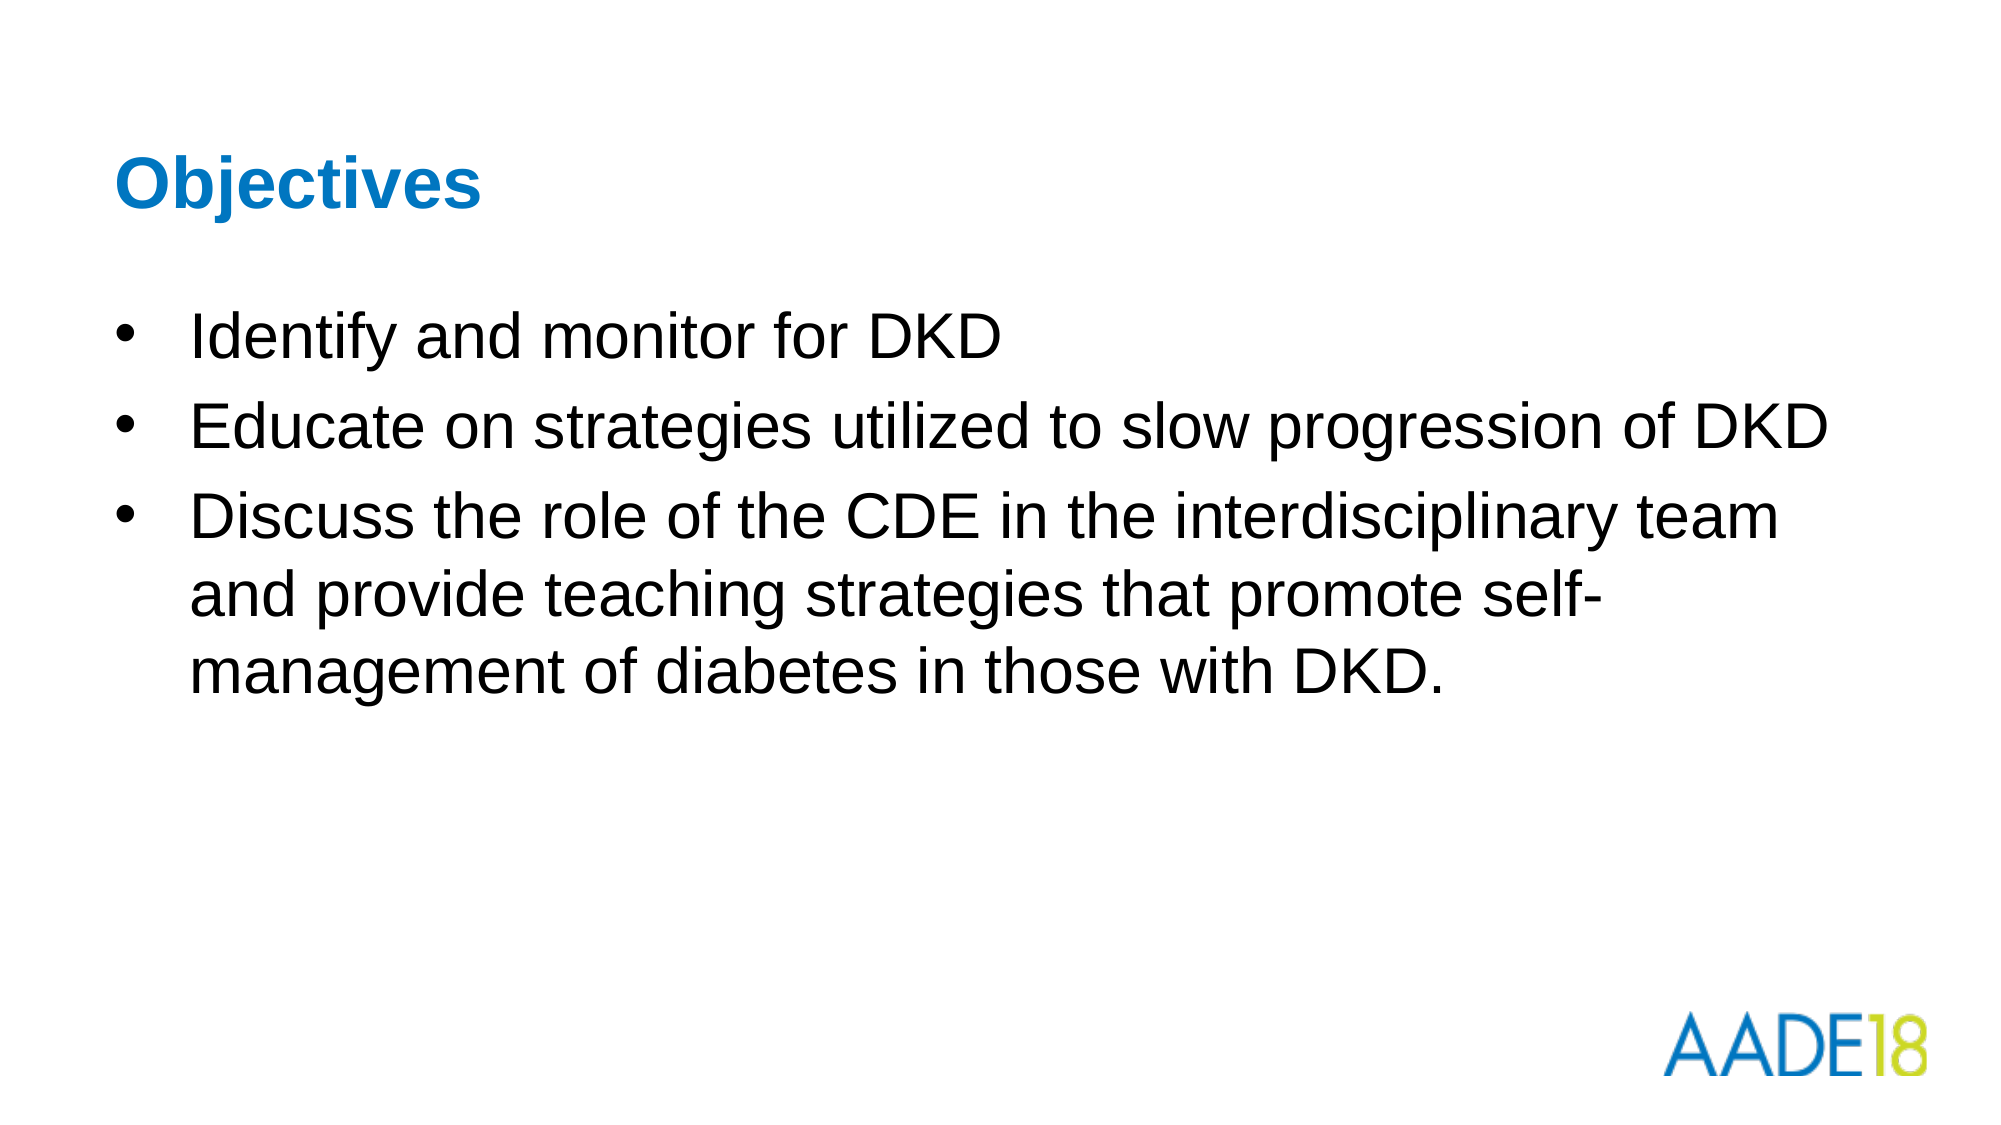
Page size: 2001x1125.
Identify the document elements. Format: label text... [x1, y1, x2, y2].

title Objectives [99, 126, 1900, 233]
list Identify and monitor for DKD Educate on strategies utilized to slow progression of DKD Discuss the role of the CDE in the interdisciplinary team and provide teaching strategies that promote self-management of diabetes in those with DKD. [99, 286, 1900, 1005]
